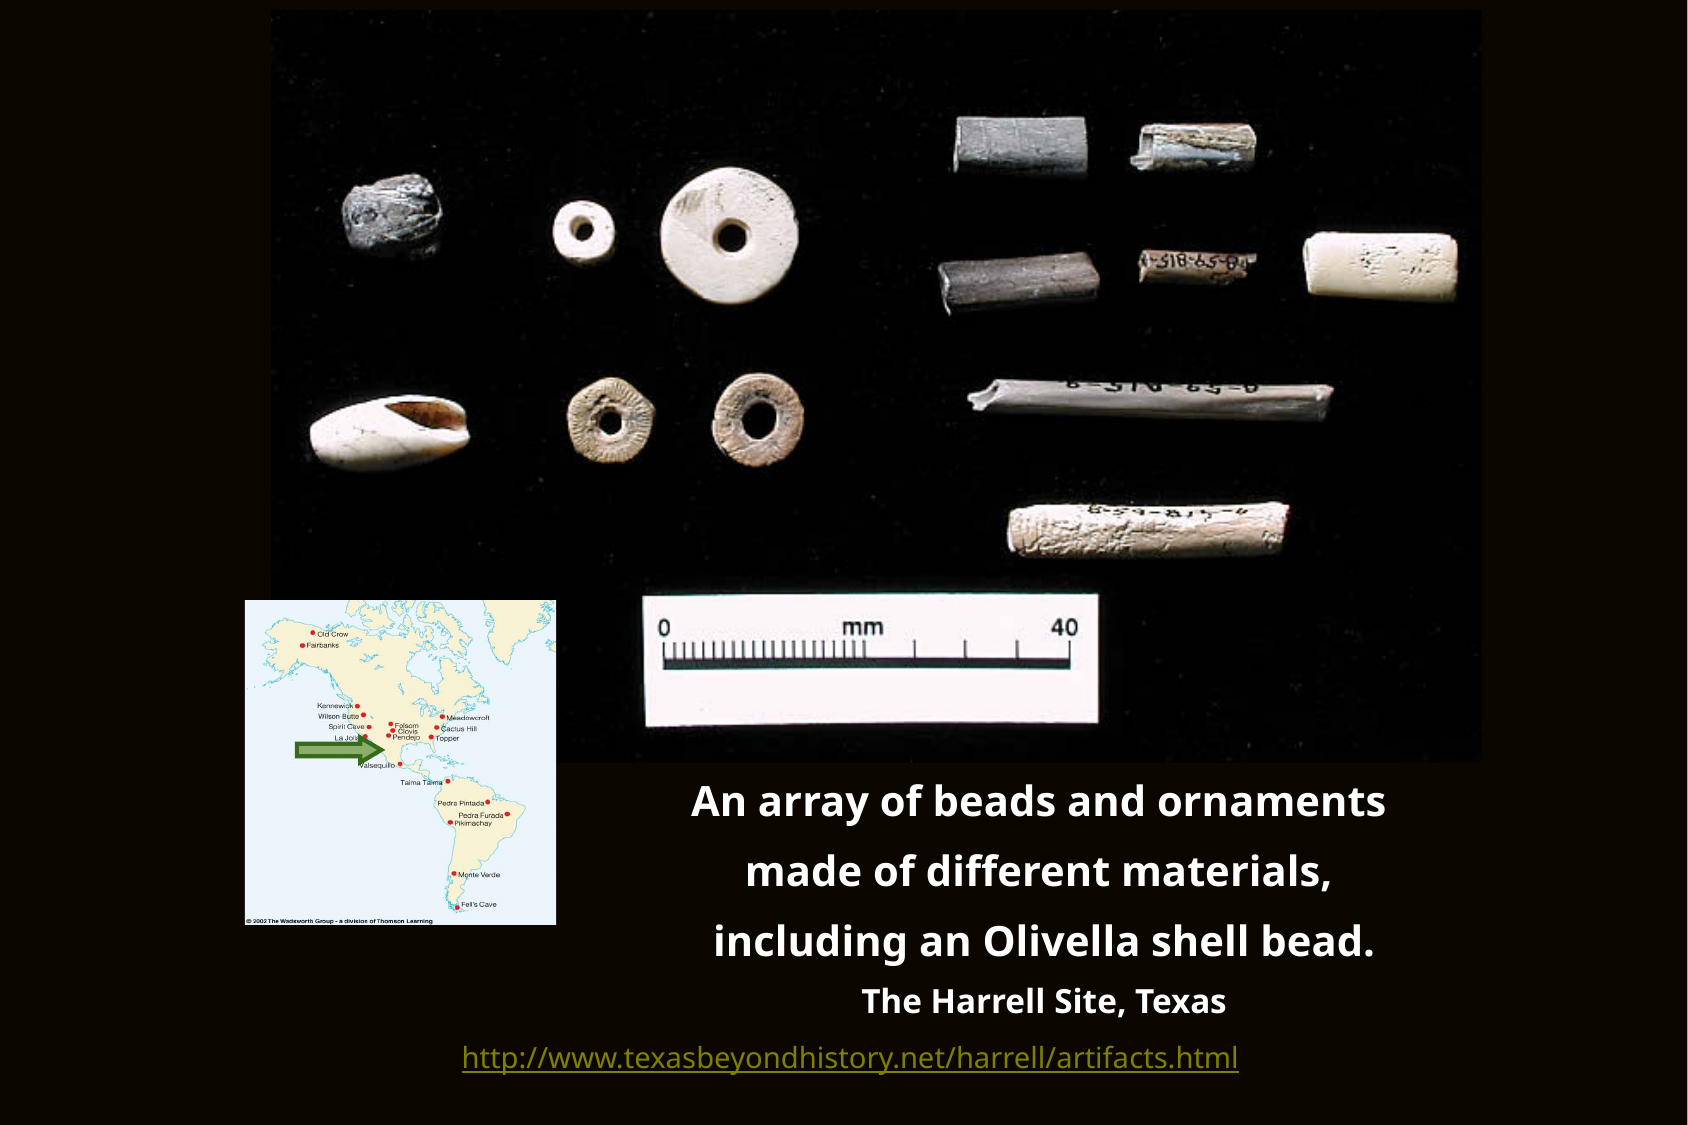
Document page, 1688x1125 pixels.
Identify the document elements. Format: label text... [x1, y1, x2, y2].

text_box http://www.texasbeyondhistory.net/harrell/artifacts.html [446, 1032, 1255, 1087]
text_box An array of beads and ornaments made of different materials, including an Olivella shell bead. The Harrell Site, Texas [676, 771, 1413, 1028]
picture [244, 9, 1482, 926]
